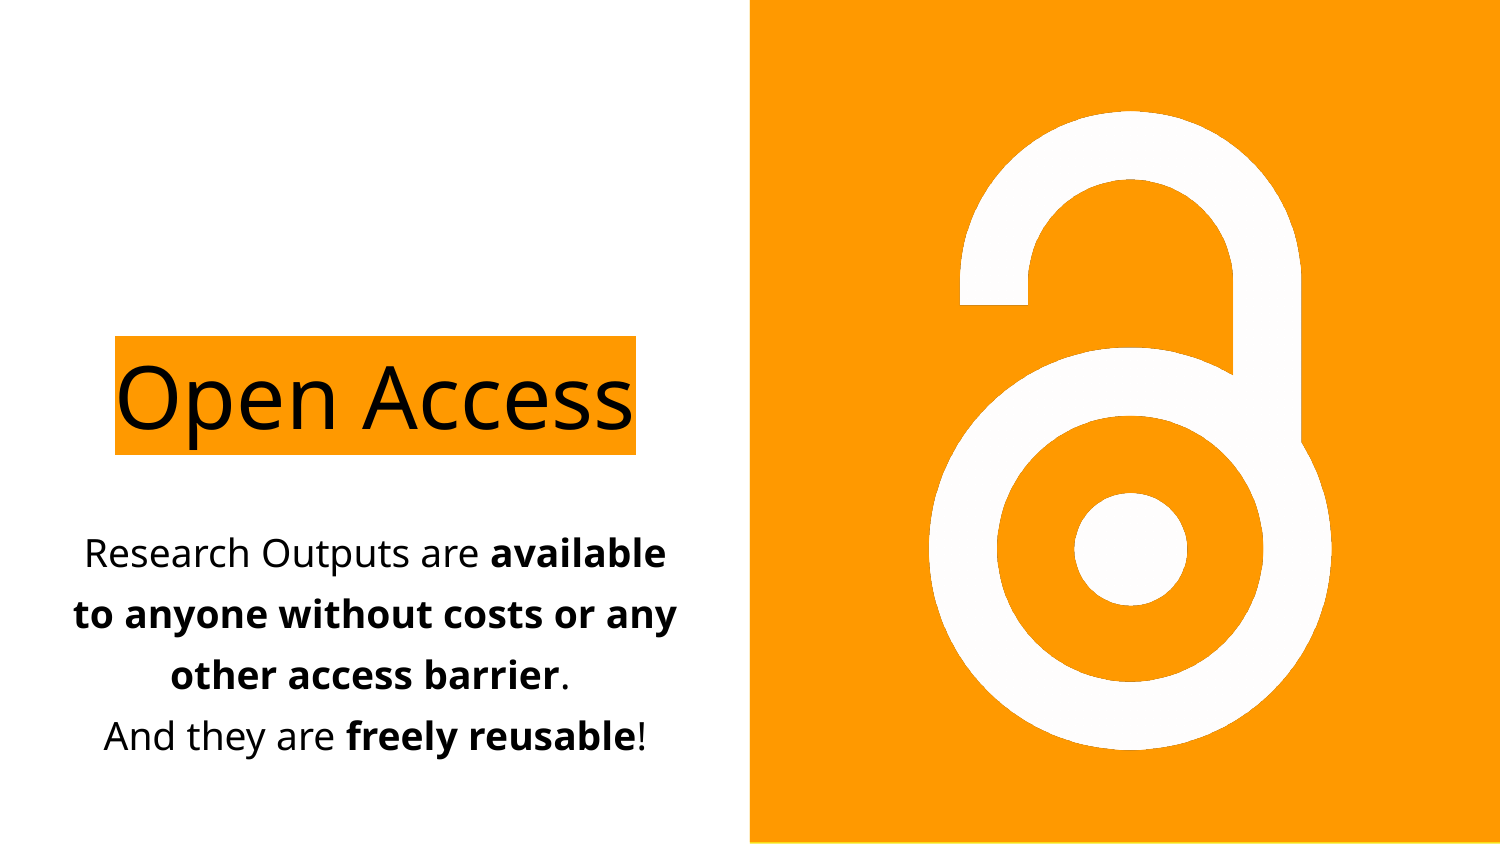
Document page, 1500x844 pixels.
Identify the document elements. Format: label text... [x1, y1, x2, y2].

text_box [749, 0, 1500, 843]
picture [921, 104, 1340, 757]
subtitle Research Outputs are available to anyone without costs or any other access barrier. And they are freely reusable! [43, 502, 708, 780]
title Open Access [43, 177, 708, 471]
